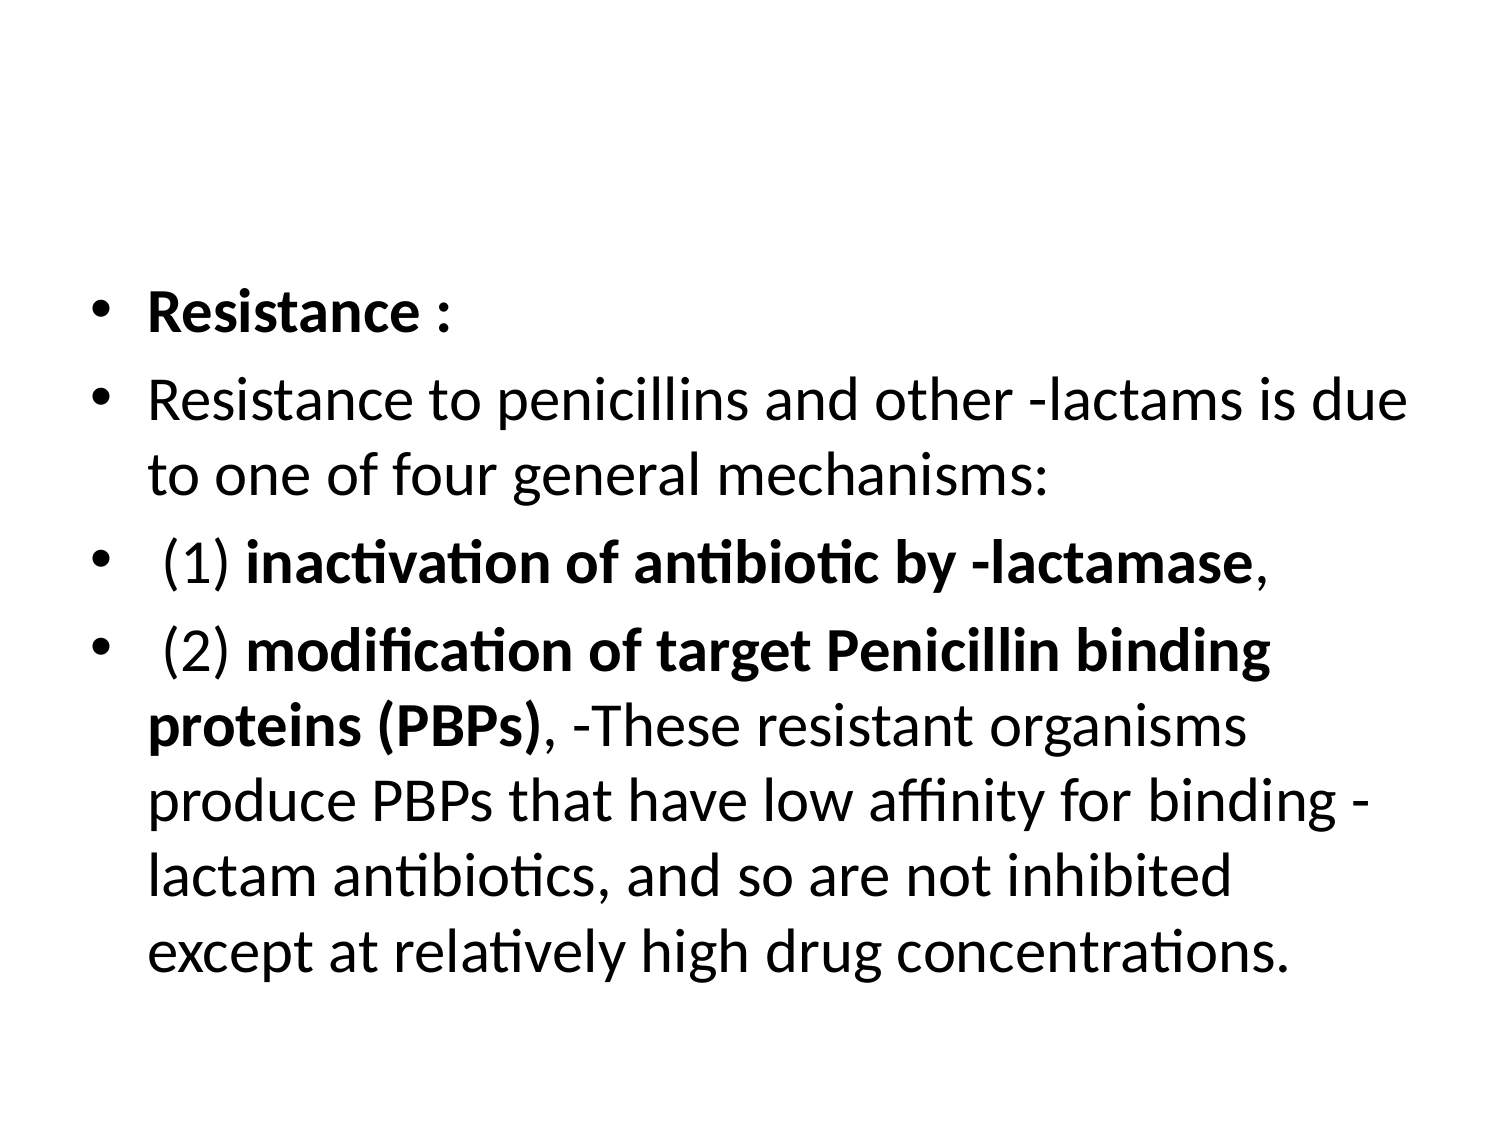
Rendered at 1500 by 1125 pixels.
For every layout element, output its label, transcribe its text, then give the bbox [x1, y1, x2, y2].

list Resistance : Resistance to penicillins and other -lactams is due to one of four general mechanisms: (1) inactivation of antibiotic by -lactamase, (2) modification of target Penicillin binding proteins (PBPs), -These resistant organisms produce PBPs that have low affinity for binding -lactam antibiotics, and so are not inhibited except at relatively high drug concentrations. [75, 262, 1425, 1005]
